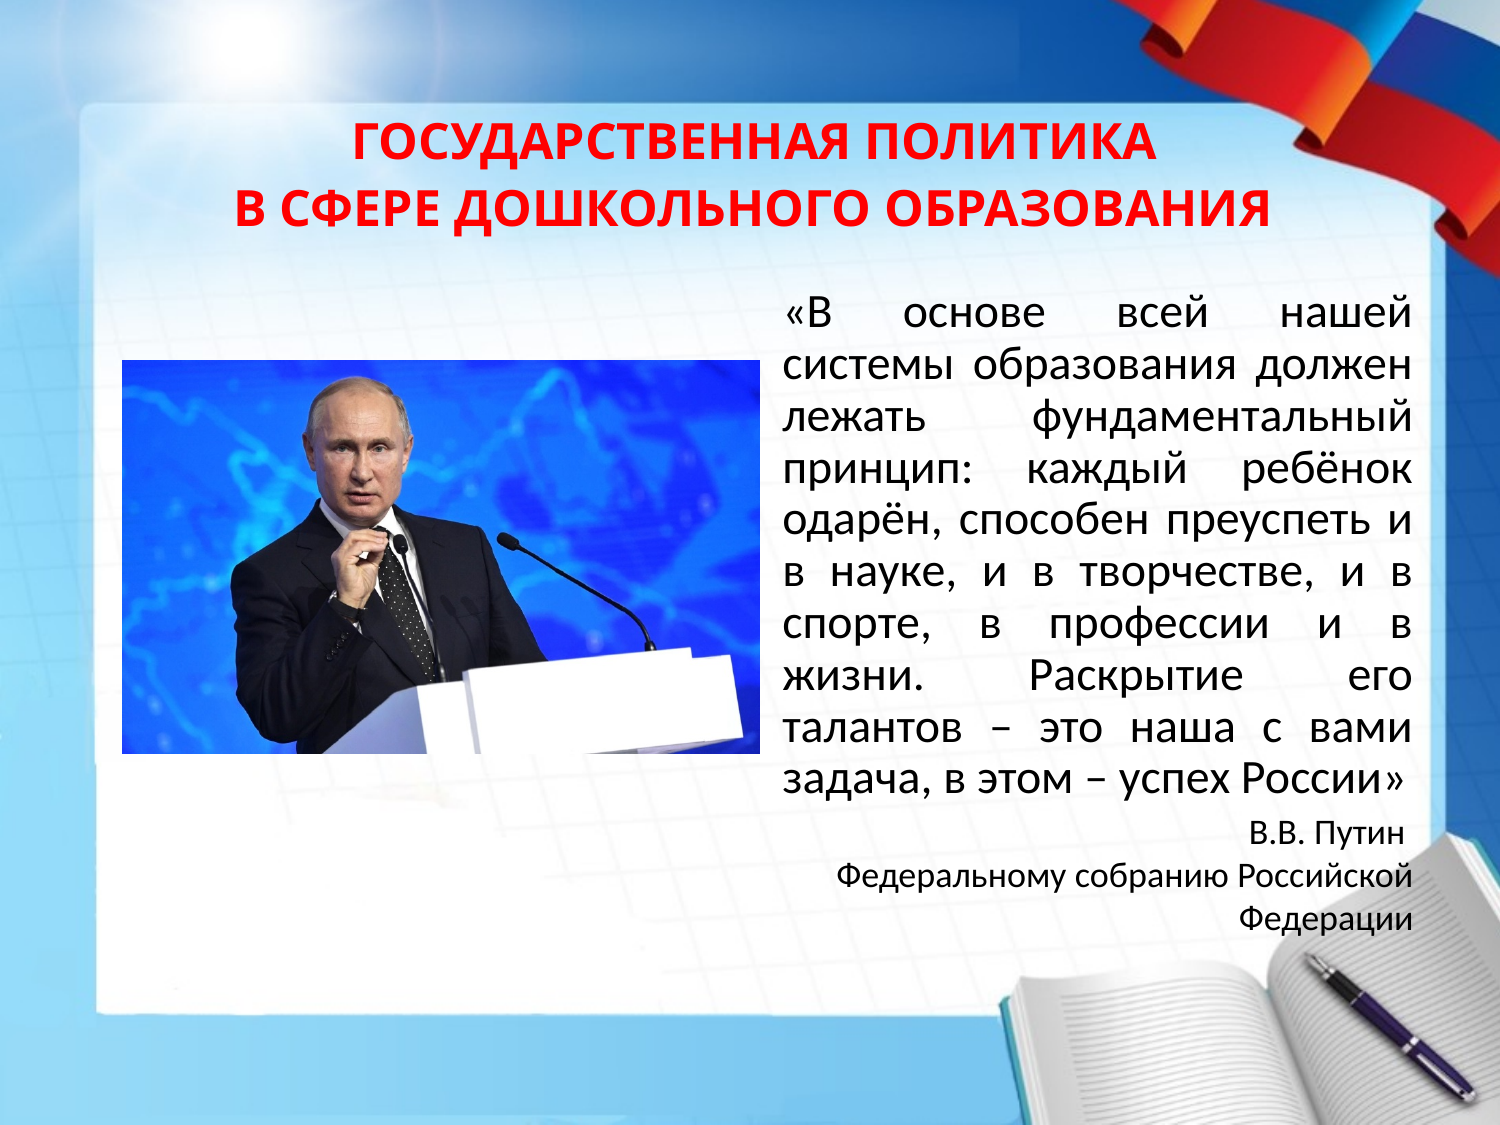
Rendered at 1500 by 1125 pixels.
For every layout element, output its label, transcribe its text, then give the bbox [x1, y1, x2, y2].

title ГОСУДАРСТВЕННАЯ ПОЛИТИКА В СФЕРЕ ДОШКОЛЬНОГО ОБРАЗОВАНИЯ [85, 72, 1437, 285]
picture [0, 0, 1500, 1125]
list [122, 360, 760, 754]
list «В основе всей нашей системы образования должен лежать фундаментальный принцип: каждый ребёнок одарён, способен преуспеть и в науке, и в творчестве, и в спорте, в профессии и в жизни. Раскрытие его талантов – это наша с вами задача, в этом – успех России» В.В. Путин Федеральному собранию Российской Федерации [767, 278, 1429, 993]
